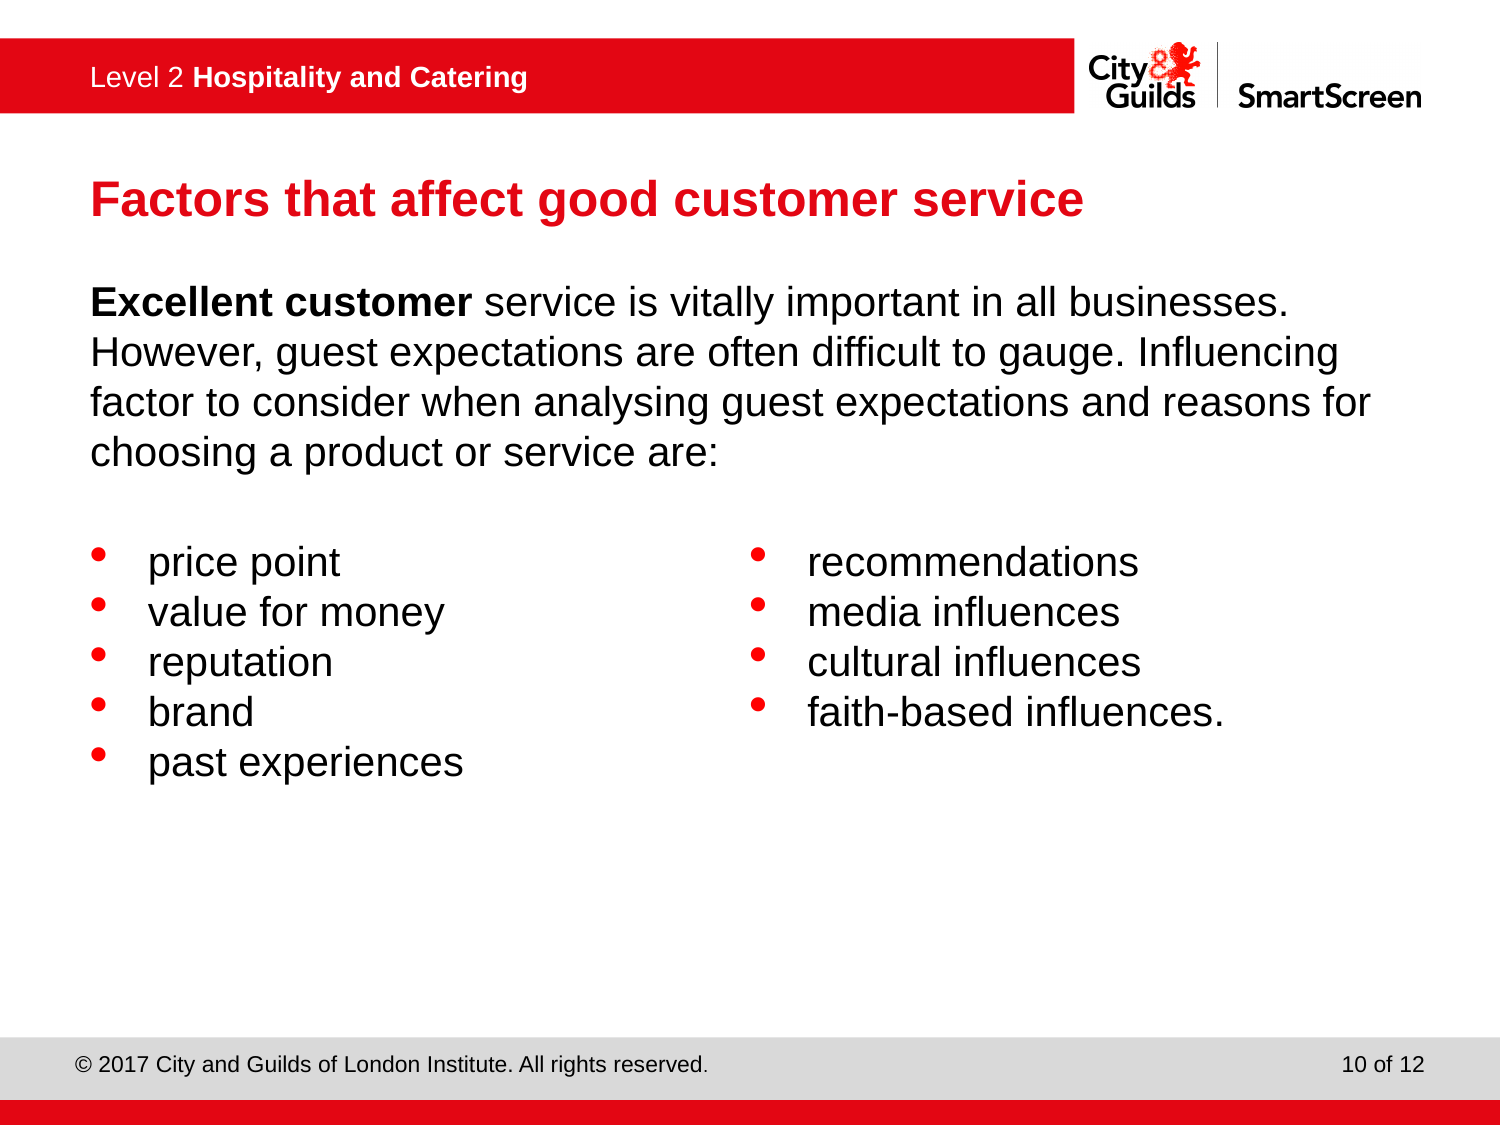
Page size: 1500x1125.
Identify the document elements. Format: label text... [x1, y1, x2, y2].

list Excellent customer service is vitally important in all businesses. However, guest expectations are often difficult to gauge. Influencing factor to consider when analysing guest expectations and reasons for choosing a product or service are: [74, 266, 1426, 575]
title Factors that affect good customer service [74, 137, 1424, 256]
picture [1089, 42, 1421, 108]
text_box price point value for money reputation brand past experiences recommendations media influences cultural influences faith-based influences. [76, 527, 1425, 839]
